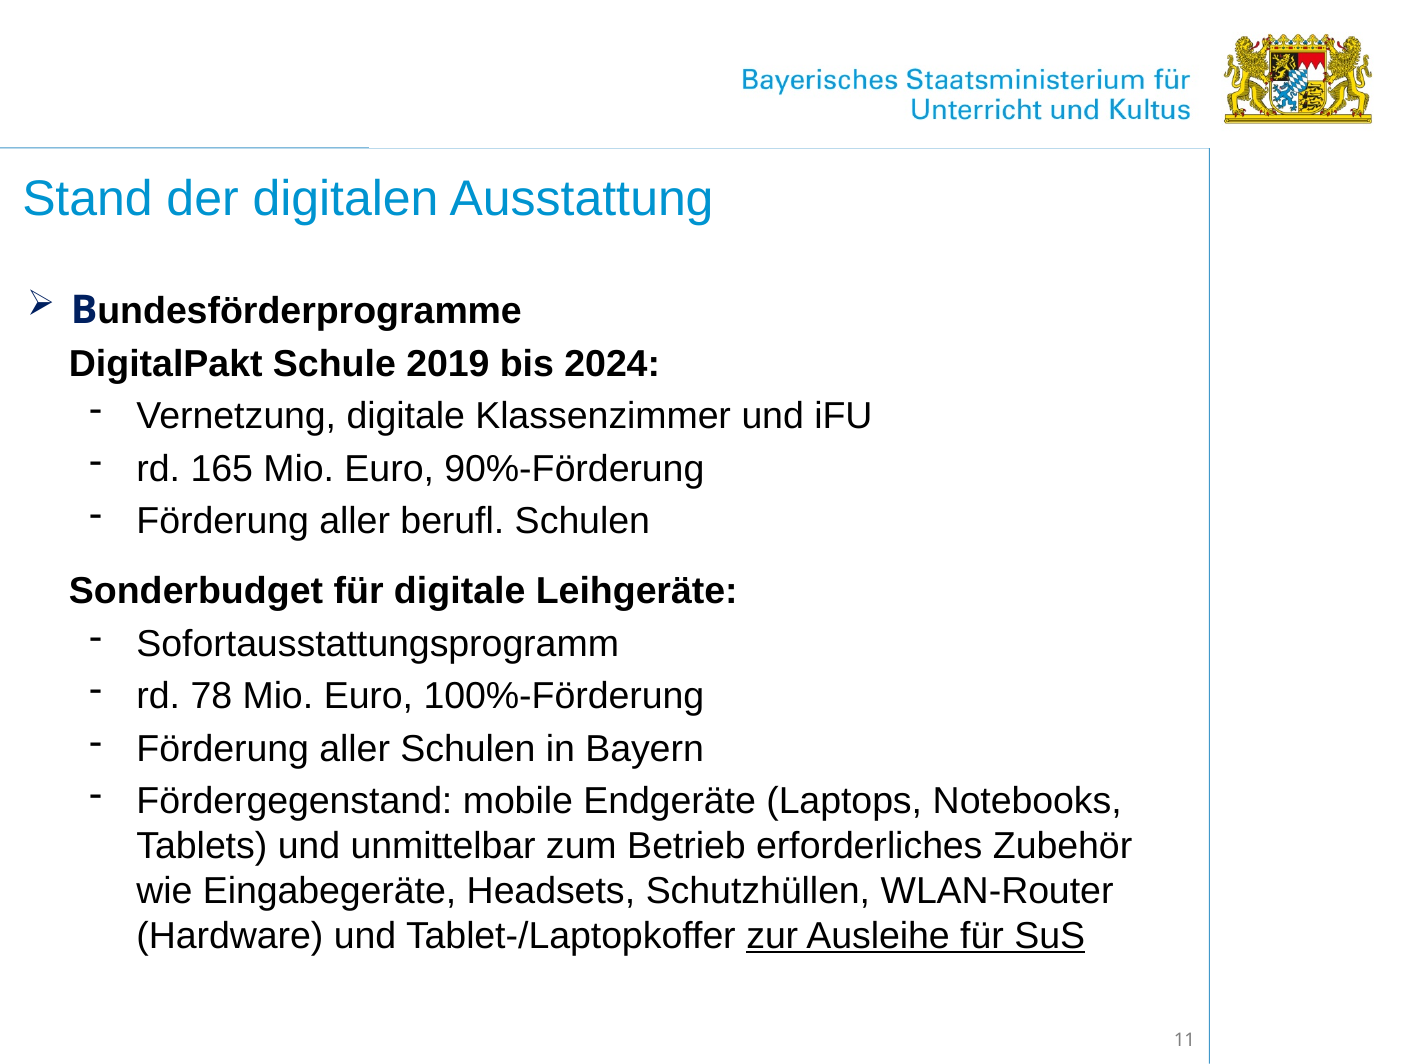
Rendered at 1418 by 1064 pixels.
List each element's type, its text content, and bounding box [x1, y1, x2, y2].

picture [369, 0, 1406, 148]
title Stand der digitalen Ausstattung [22, 165, 1169, 344]
slide_number 11 [1112, 1028, 1196, 1056]
text_box Bundesförderprogramme DigitalPakt Schule 2019 bis 2024: Vernetzung, digitale Klassenzimmer und iFU rd. 165 Mio. Euro, 90%-Förderung Förderung aller berufl. Schulen Sonderbudget für digitale Leihgeräte: Sofortausstattungsprogramm rd. 78 Mio. Euro, 100%-Förderung Förderung aller Schulen in Bayern Fördergegenstand: mobile Endgeräte (Laptops, Notebooks, Tablets) und unmittelbar zum Betrieb erforderliches Zubehör wie Eingabegeräte, Headsets, Schutzhüllen, WLAN-Router (Hardware) und Tablet-/Laptopkoffer zur Ausleihe für SuS [27, 283, 1196, 1005]
